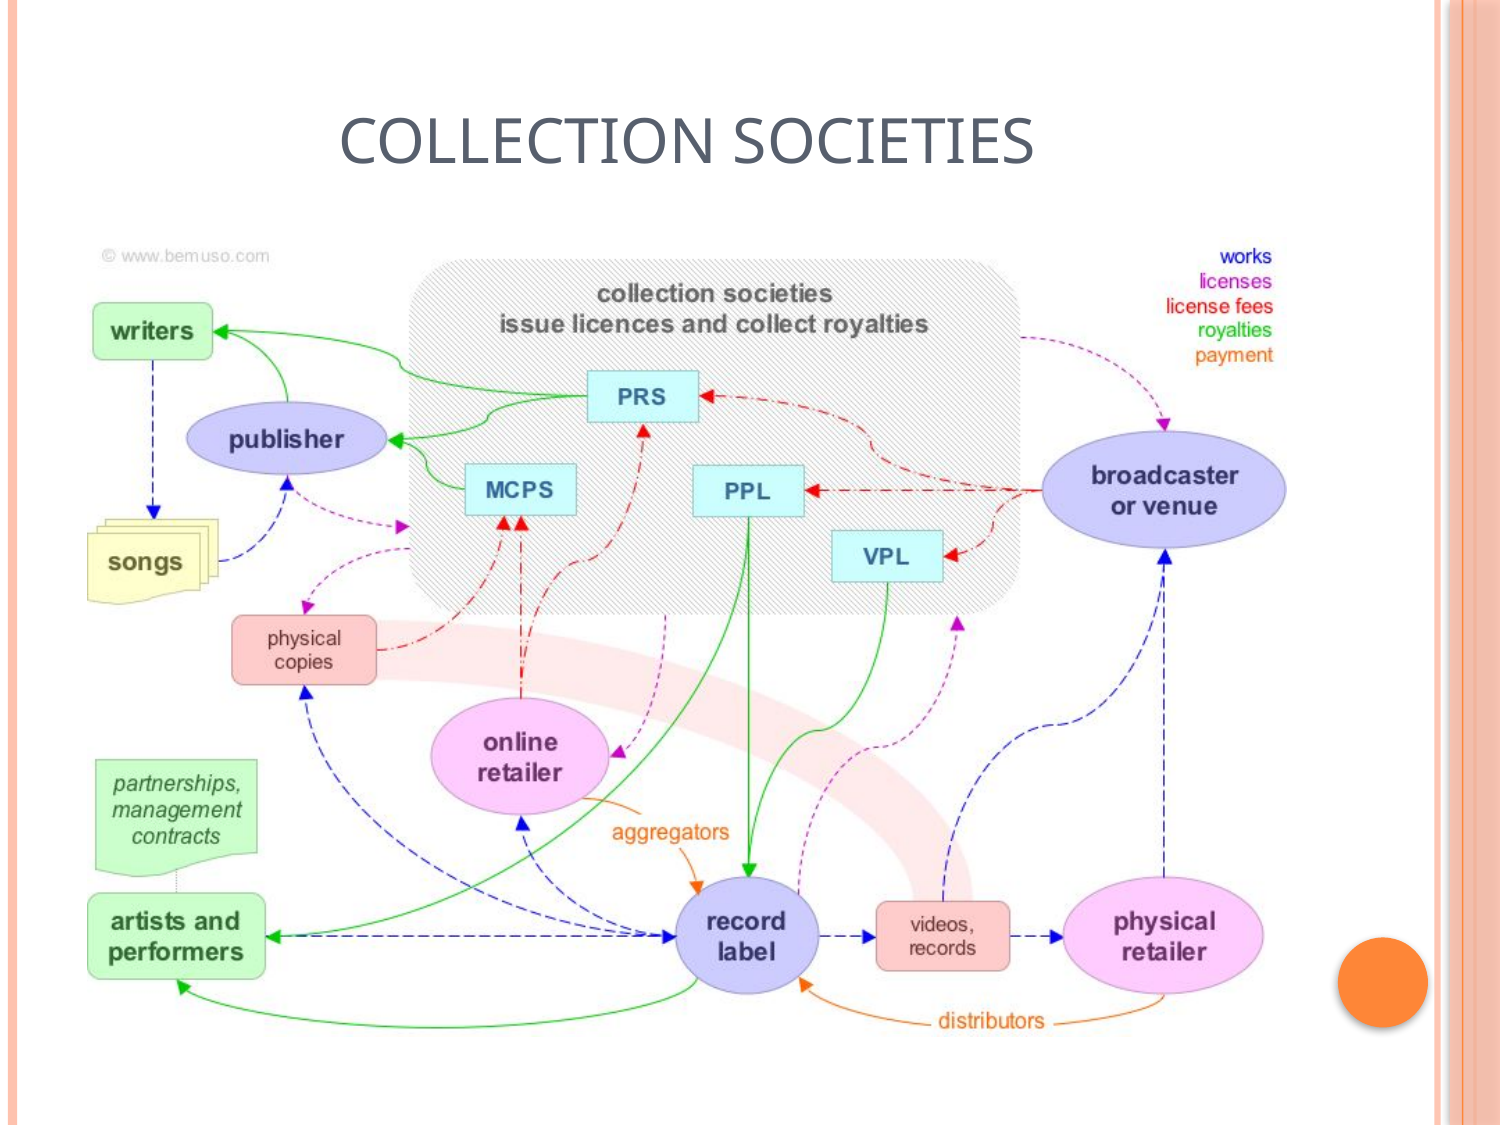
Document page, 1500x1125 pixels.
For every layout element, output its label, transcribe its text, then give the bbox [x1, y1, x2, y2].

title Collection Societies [75, 45, 1300, 233]
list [74, 236, 1301, 1038]
